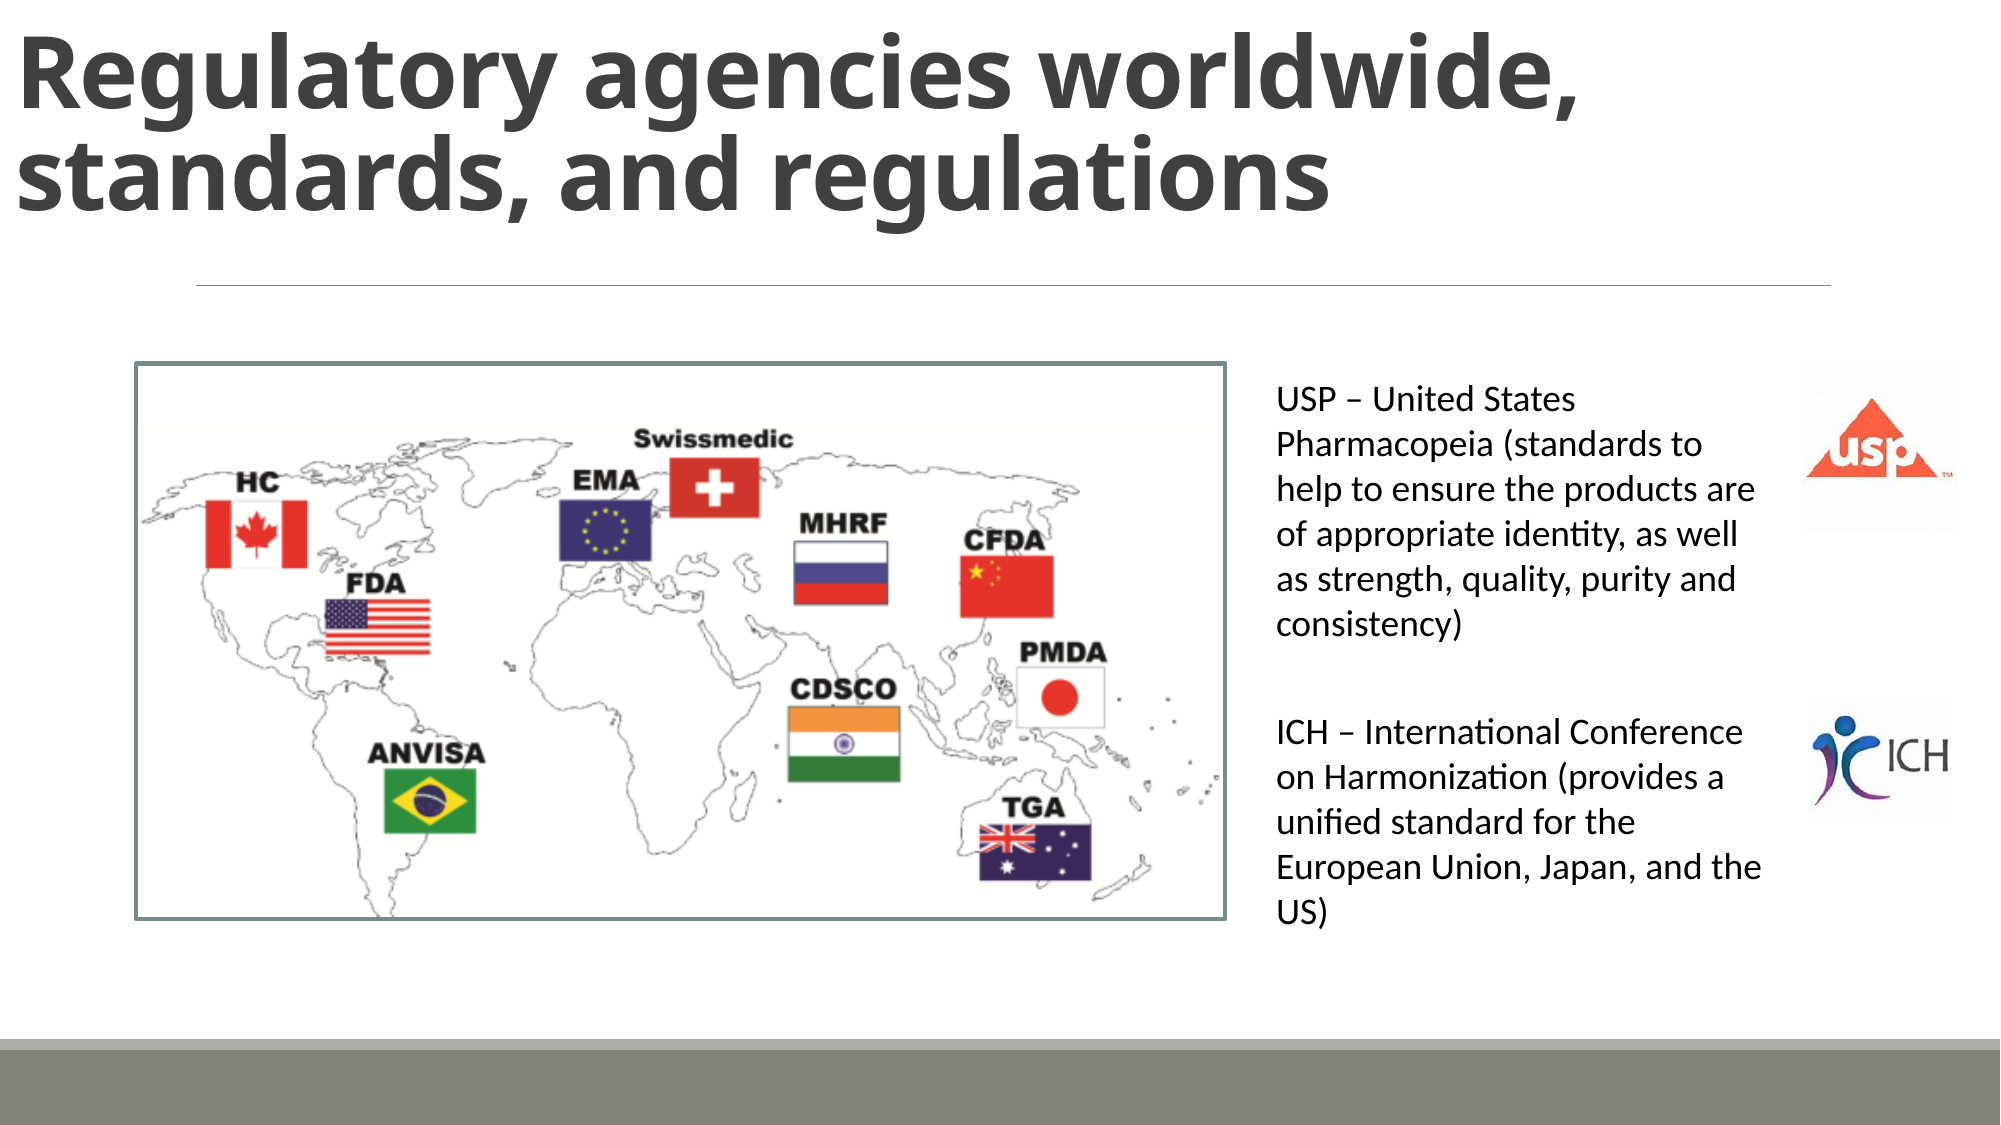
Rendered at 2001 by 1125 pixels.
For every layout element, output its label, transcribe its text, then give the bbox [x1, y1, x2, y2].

picture [1802, 366, 1958, 531]
text_box ICH – International Conference on Harmonization (provides a unified standard for the European Union, Japan, and the US) [1261, 699, 1787, 940]
picture [1808, 699, 1951, 822]
picture [137, 365, 1224, 918]
title Regulatory agencies worldwide, standards, and regulations [0, 0, 2000, 238]
text_box USP – United States Pharmacopeia (standards to help to ensure the products are of appropriate identity, as well as strength, quality, purity and consistency) [1261, 366, 1787, 652]
